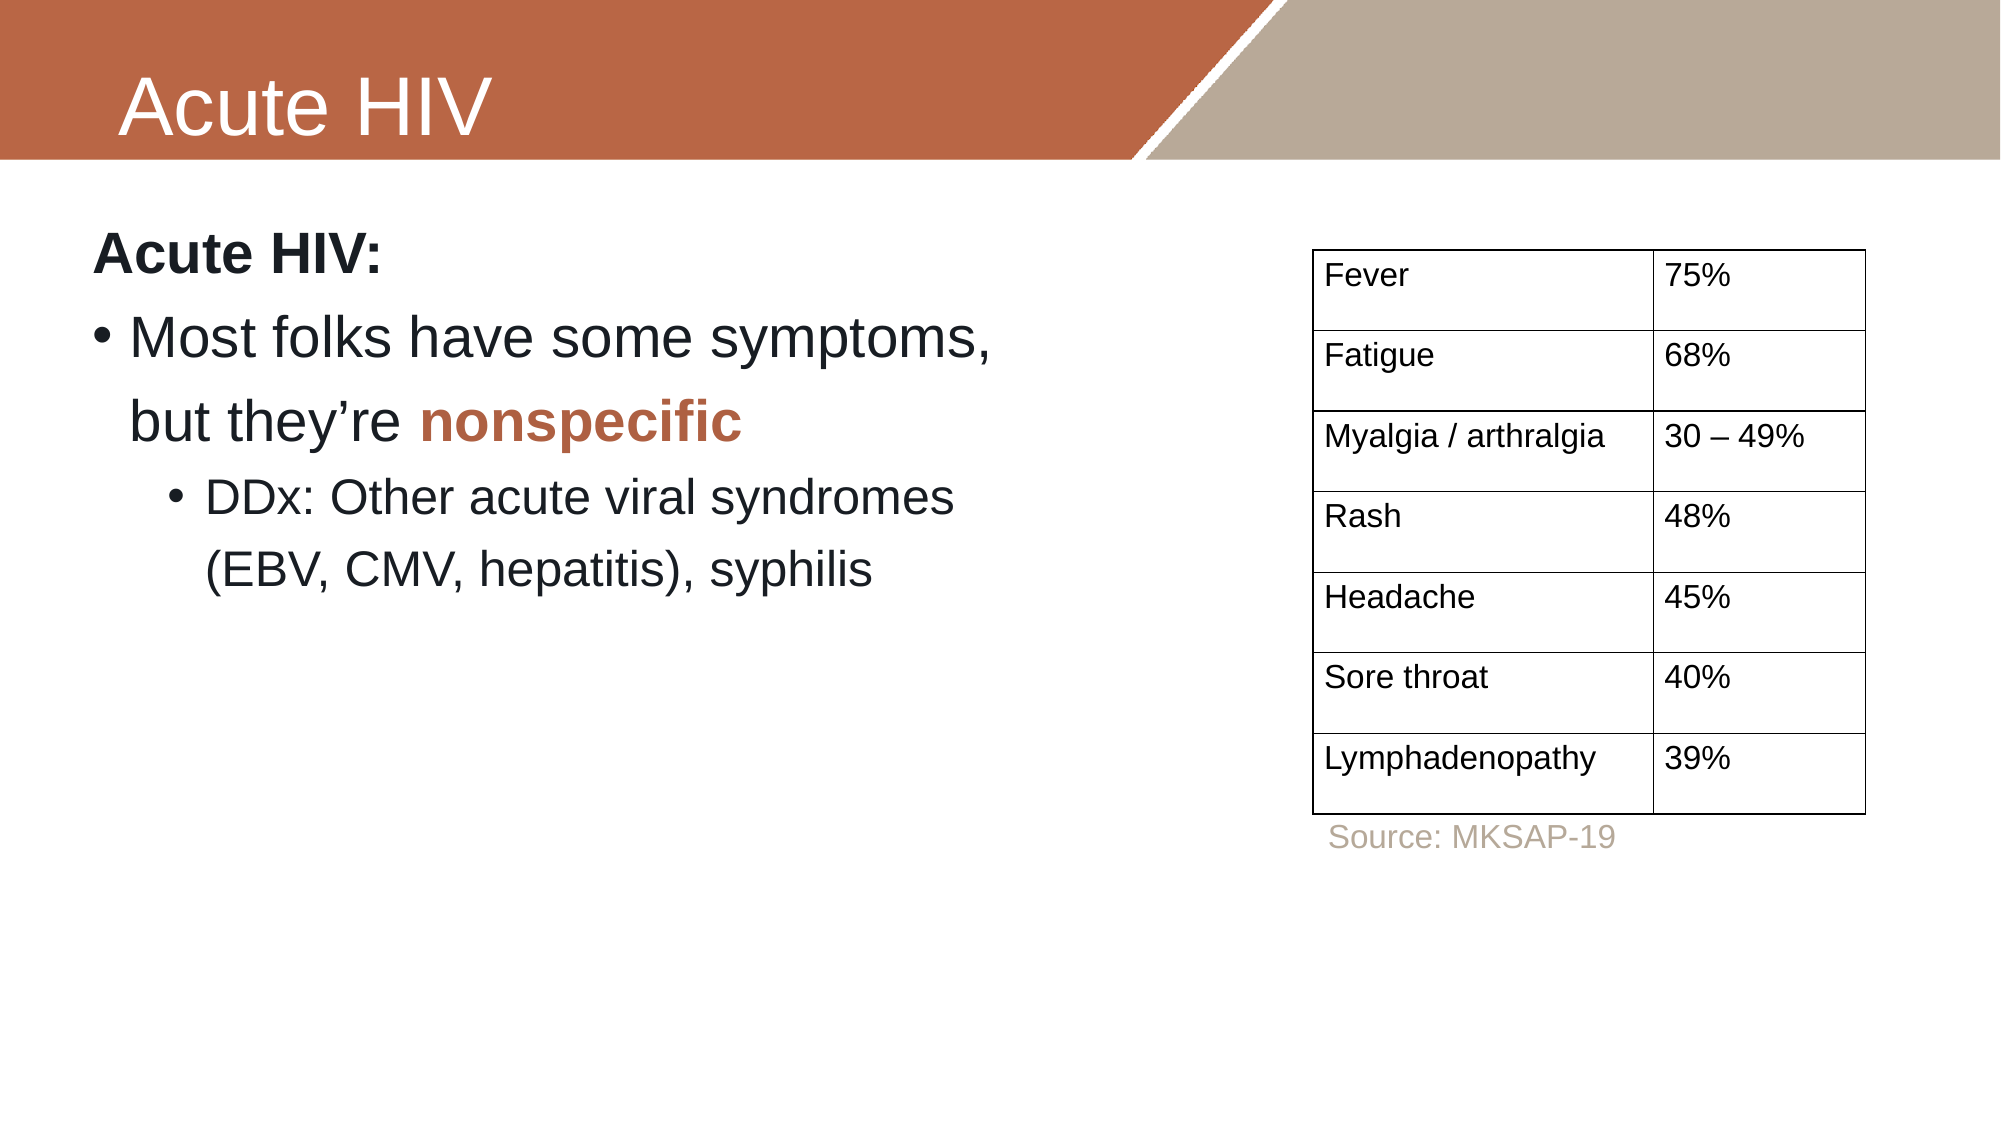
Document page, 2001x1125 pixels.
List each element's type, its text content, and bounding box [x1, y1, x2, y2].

table_cell 39% [1654, 734, 1865, 813]
table_header 75% [1654, 251, 1865, 330]
table_cell 45% [1654, 573, 1865, 652]
text_box Acute HIV: Most folks have some symptoms, but they’re nonspecific DDx: Other acute viral syndromes (EBV, CMV, hepatitis), syphilis [77, 193, 1067, 1008]
table_cell 48% [1654, 492, 1865, 572]
table_cell Myalgia / arthralgia [1314, 412, 1653, 491]
list Source: MKSAP-19 [1312, 814, 1746, 883]
table_cell 68% [1654, 331, 1865, 410]
table_cell Headache [1314, 573, 1653, 652]
table_header Fever [1314, 251, 1653, 330]
picture [0, 0, 2001, 1125]
table_cell Rash [1314, 492, 1653, 572]
table_cell 30 – 49% [1654, 412, 1865, 491]
table_cell Sore throat [1314, 653, 1653, 733]
table_cell 40% [1654, 653, 1865, 733]
text_box Acute HIV [103, 0, 1829, 218]
table_cell Fatigue [1314, 331, 1653, 410]
table_cell Lymphadenopathy [1314, 734, 1653, 813]
